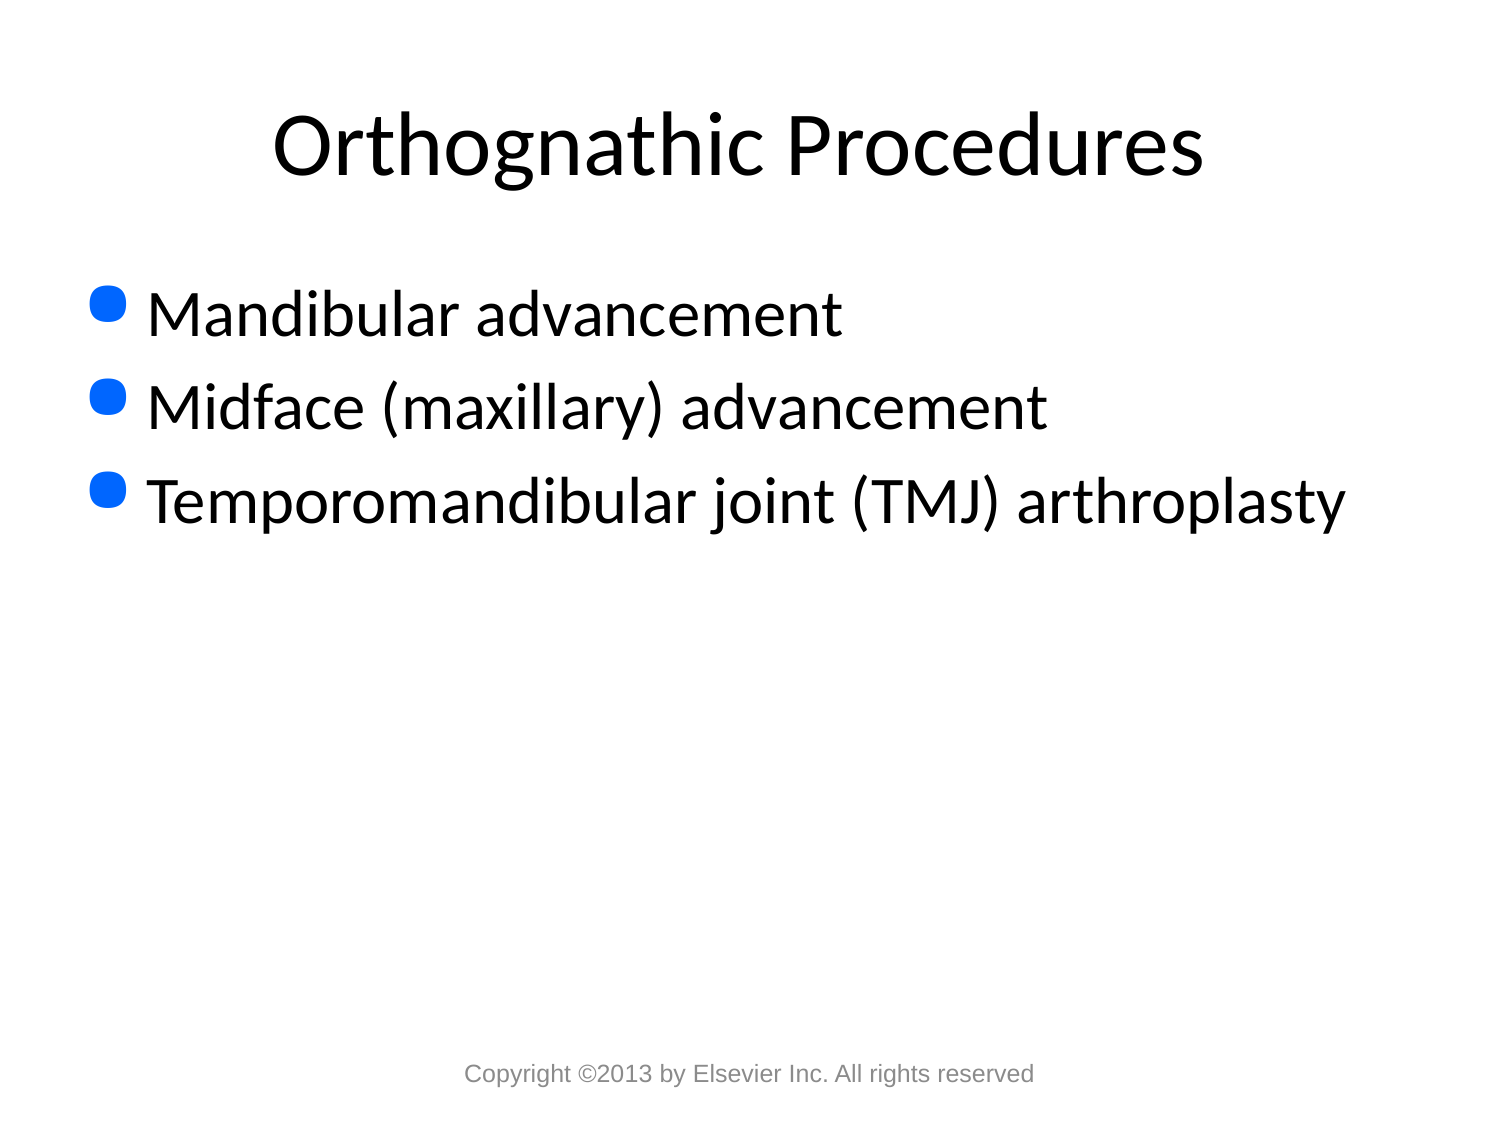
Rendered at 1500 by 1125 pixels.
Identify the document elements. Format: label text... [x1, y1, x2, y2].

footer Copyright ©2013 by Elsevier Inc. All rights reserved [339, 1042, 1161, 1103]
title Orthognathic Procedures [75, 45, 1425, 233]
list Mandibular advancement Midface (maxillary) advancement Temporomandibular joint (TMJ) arthroplasty [75, 262, 1425, 1005]
